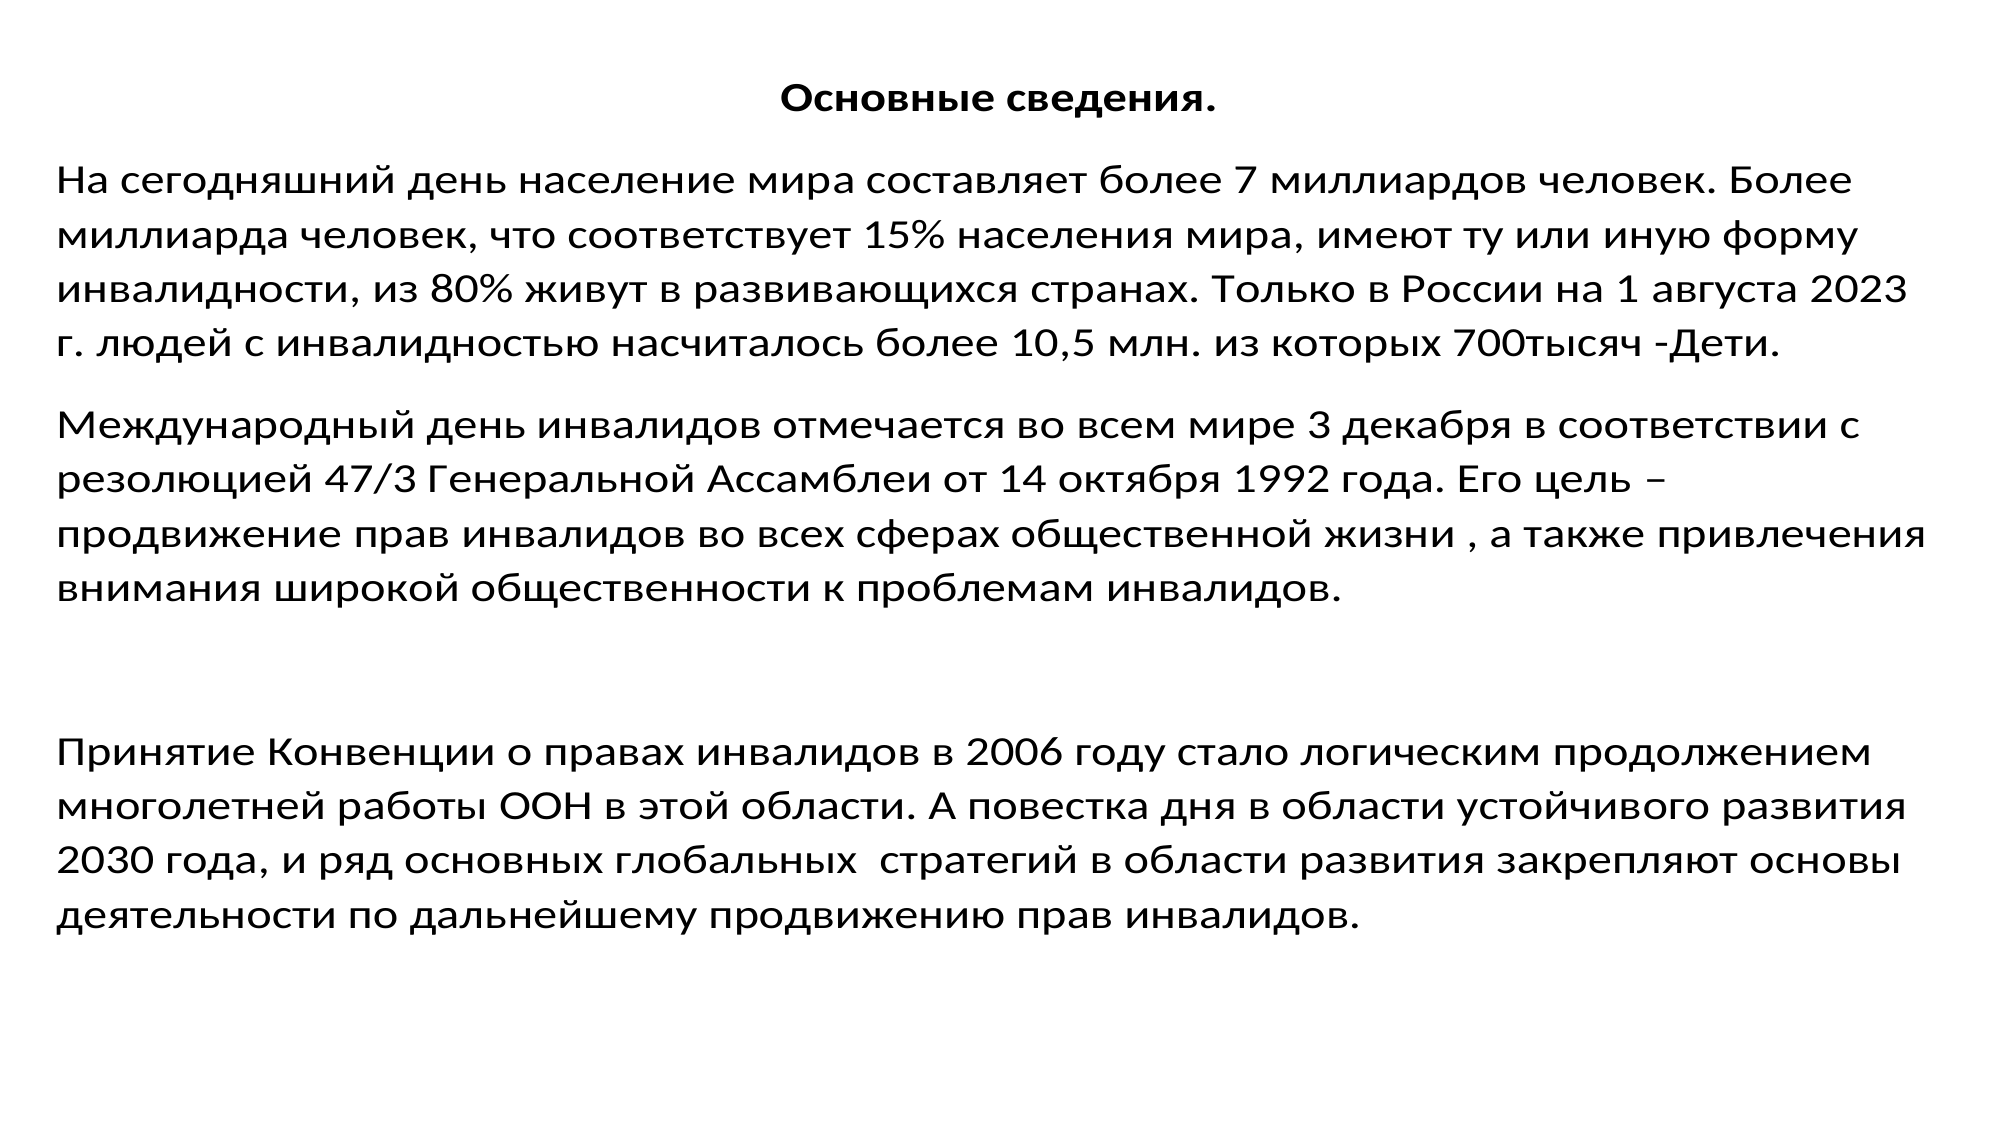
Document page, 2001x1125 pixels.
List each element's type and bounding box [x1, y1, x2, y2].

picture [56, 72, 1944, 1053]
